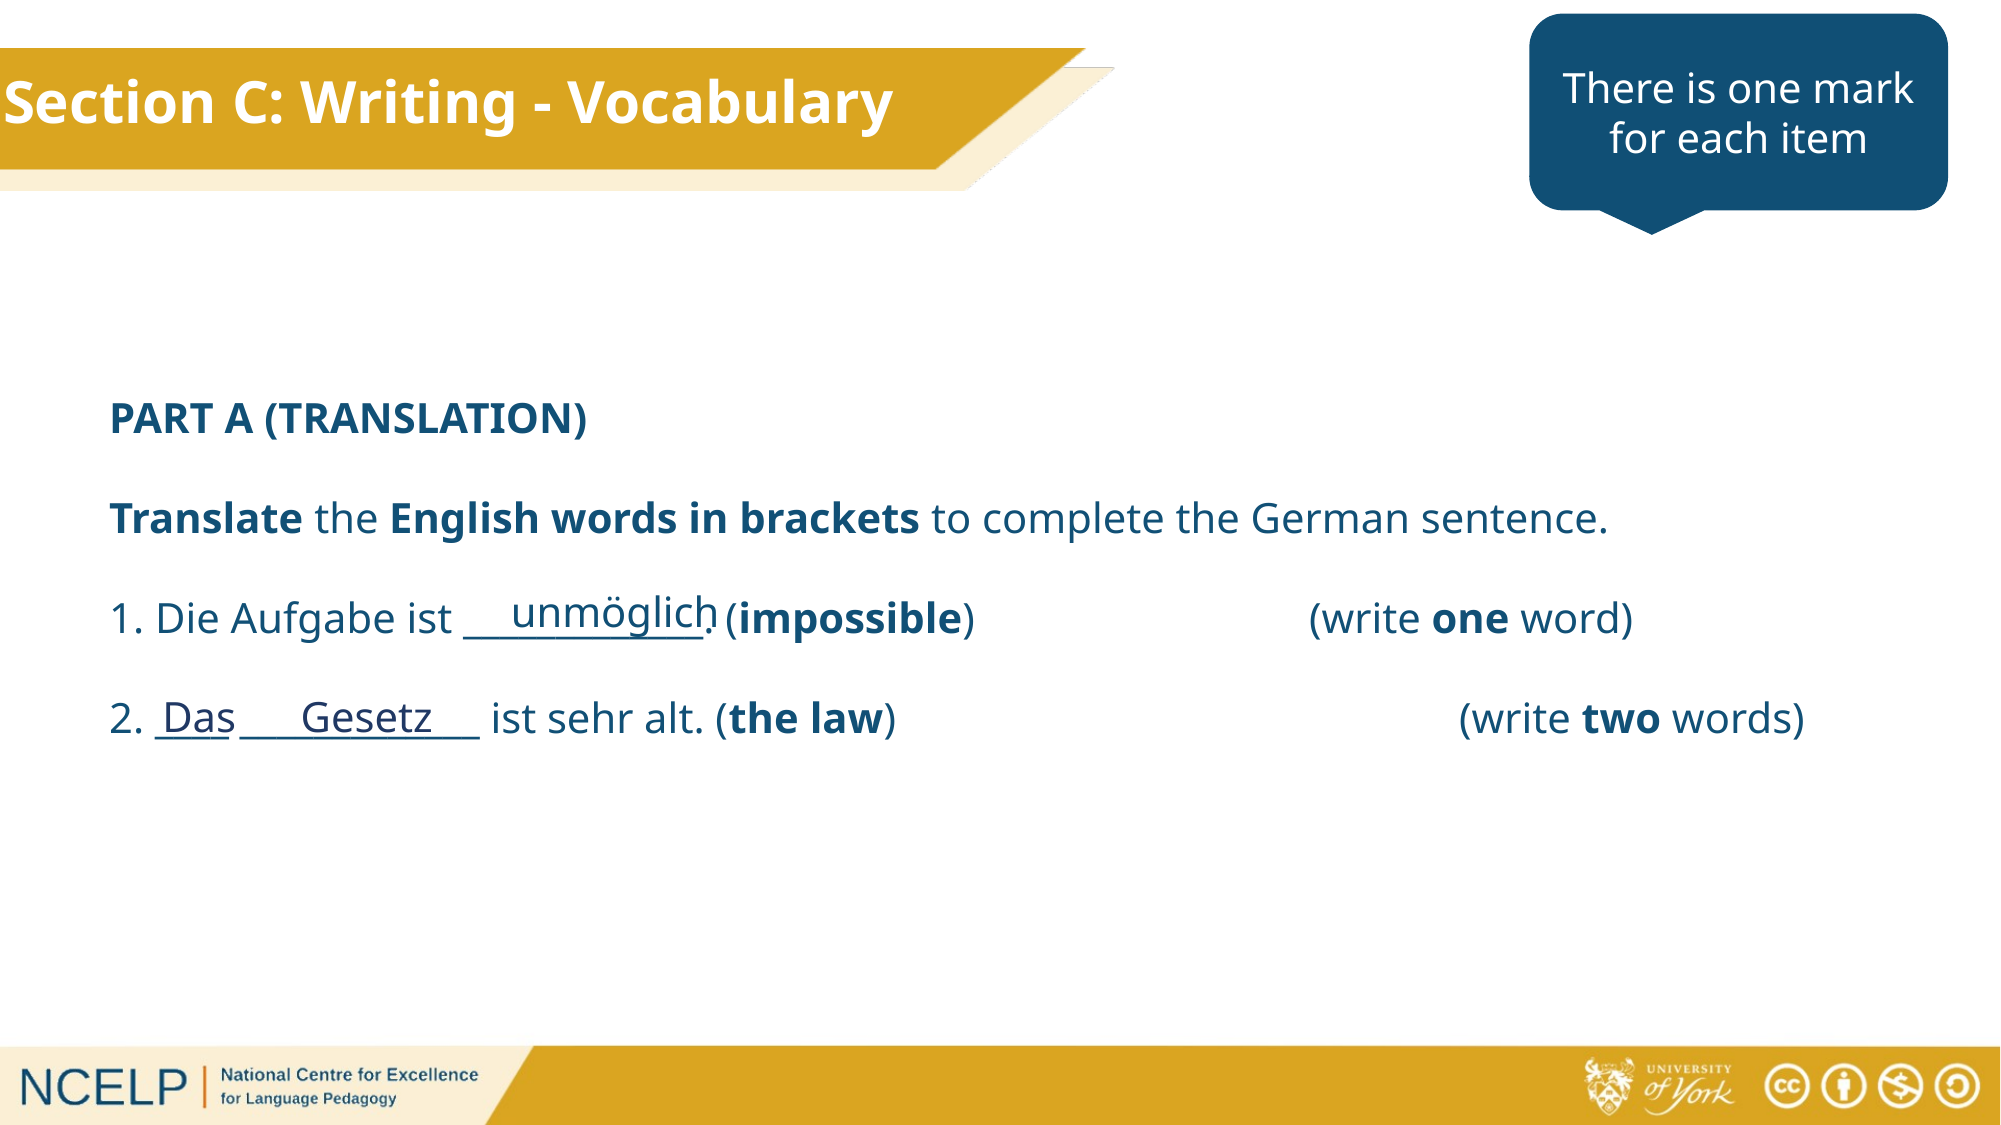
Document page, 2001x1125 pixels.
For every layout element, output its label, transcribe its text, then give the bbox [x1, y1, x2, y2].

text_box Das Gesetz [147, 683, 496, 748]
title Section C: Writing - Vocabulary [0, 46, 1224, 165]
picture [0, 0, 2001, 1125]
text_box There is one mark for each item [1529, 13, 1949, 235]
text_box unmöglich [496, 578, 786, 644]
text_box PART A (TRANSLATION) Translate the English words in brackets to complete the German sentence. 1. Die Aufgabe ist _____________. (impossible) (write one word) 2. ____ _____________ ist sehr alt. (the law) (write two words) [94, 284, 1889, 750]
